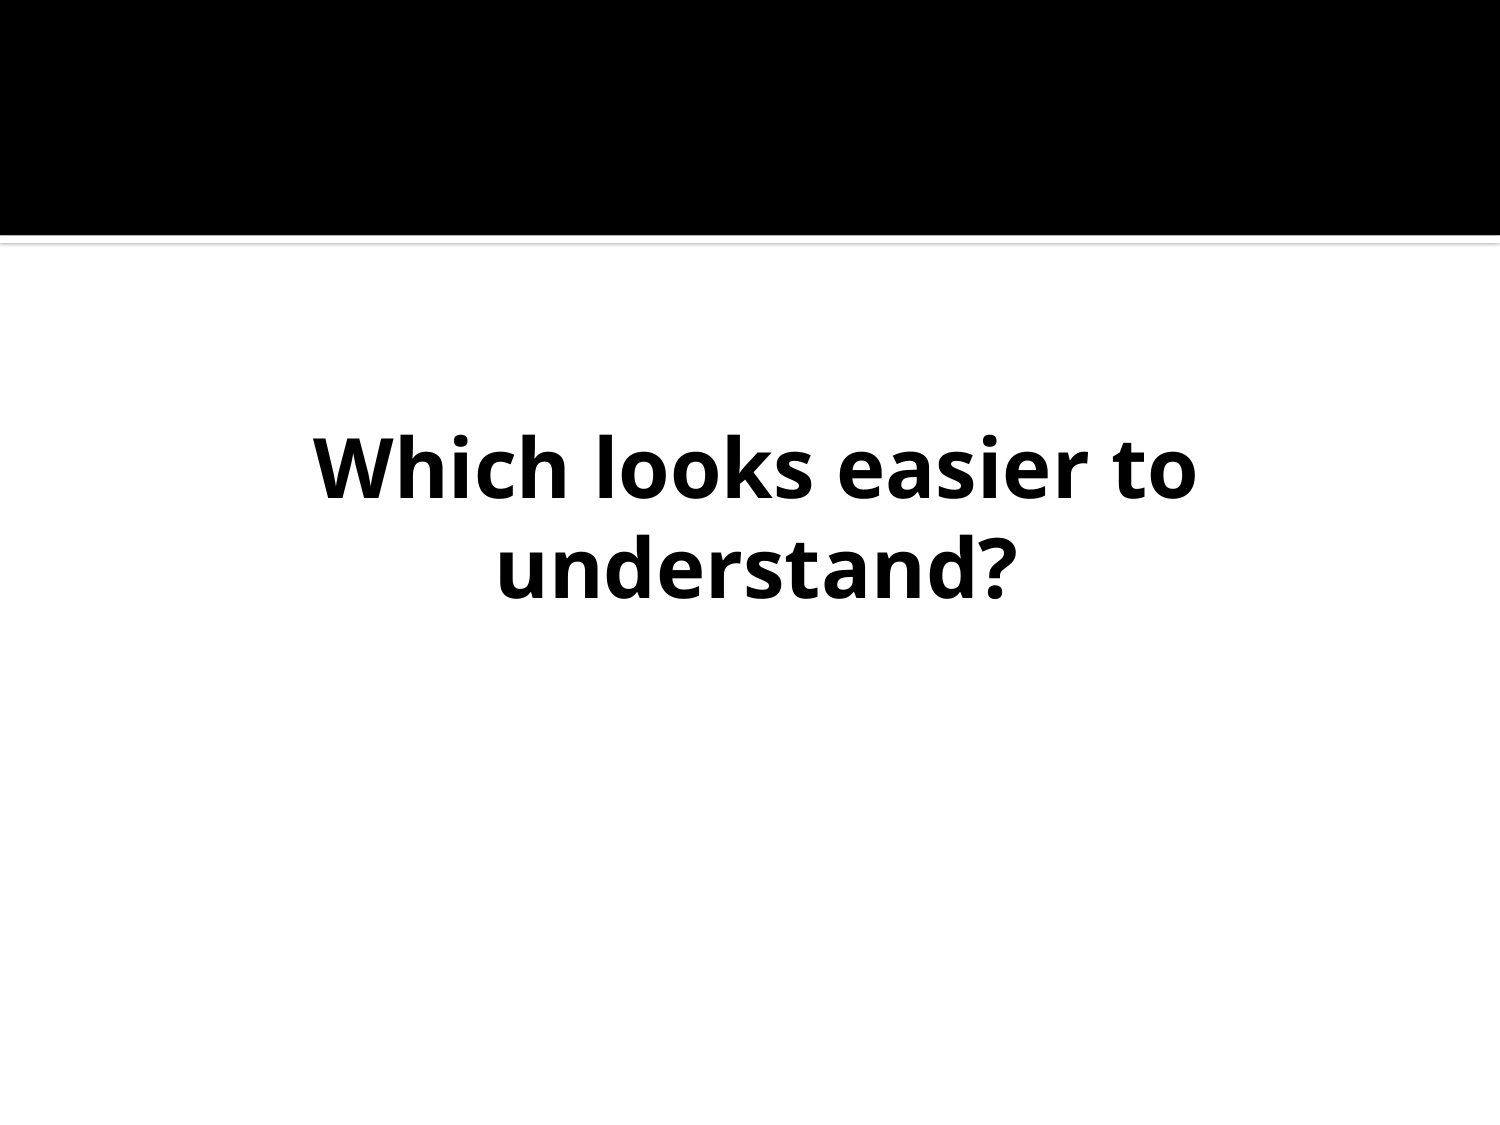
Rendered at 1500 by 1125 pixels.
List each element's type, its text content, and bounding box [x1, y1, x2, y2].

list Which looks easier to understand? [75, 399, 1425, 1125]
